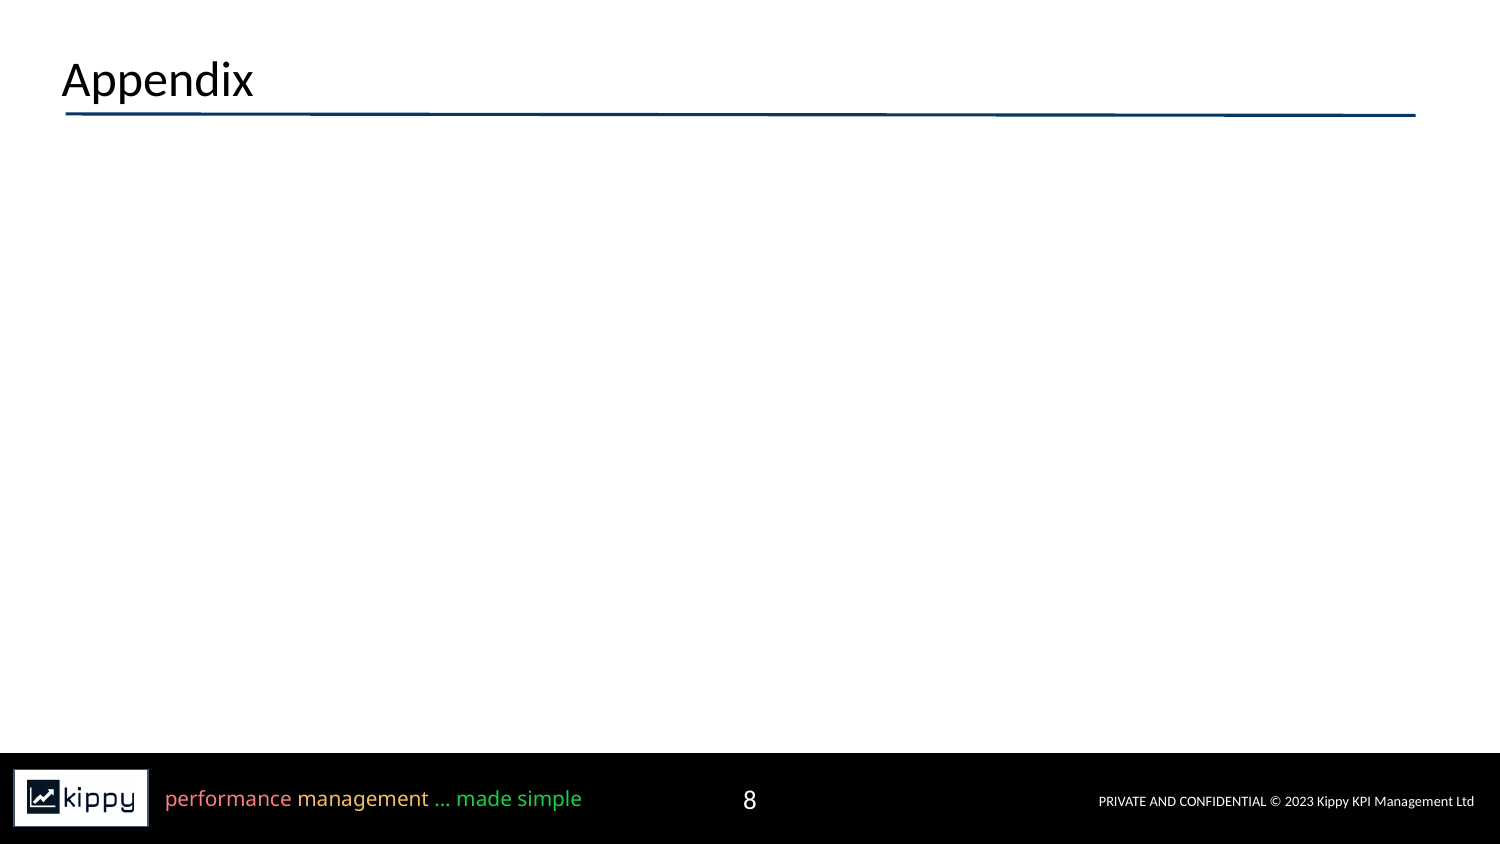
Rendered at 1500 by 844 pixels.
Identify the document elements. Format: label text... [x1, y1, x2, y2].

picture [27, 778, 134, 815]
title Appendix [50, 30, 1449, 132]
slide_number 8 [669, 776, 831, 822]
